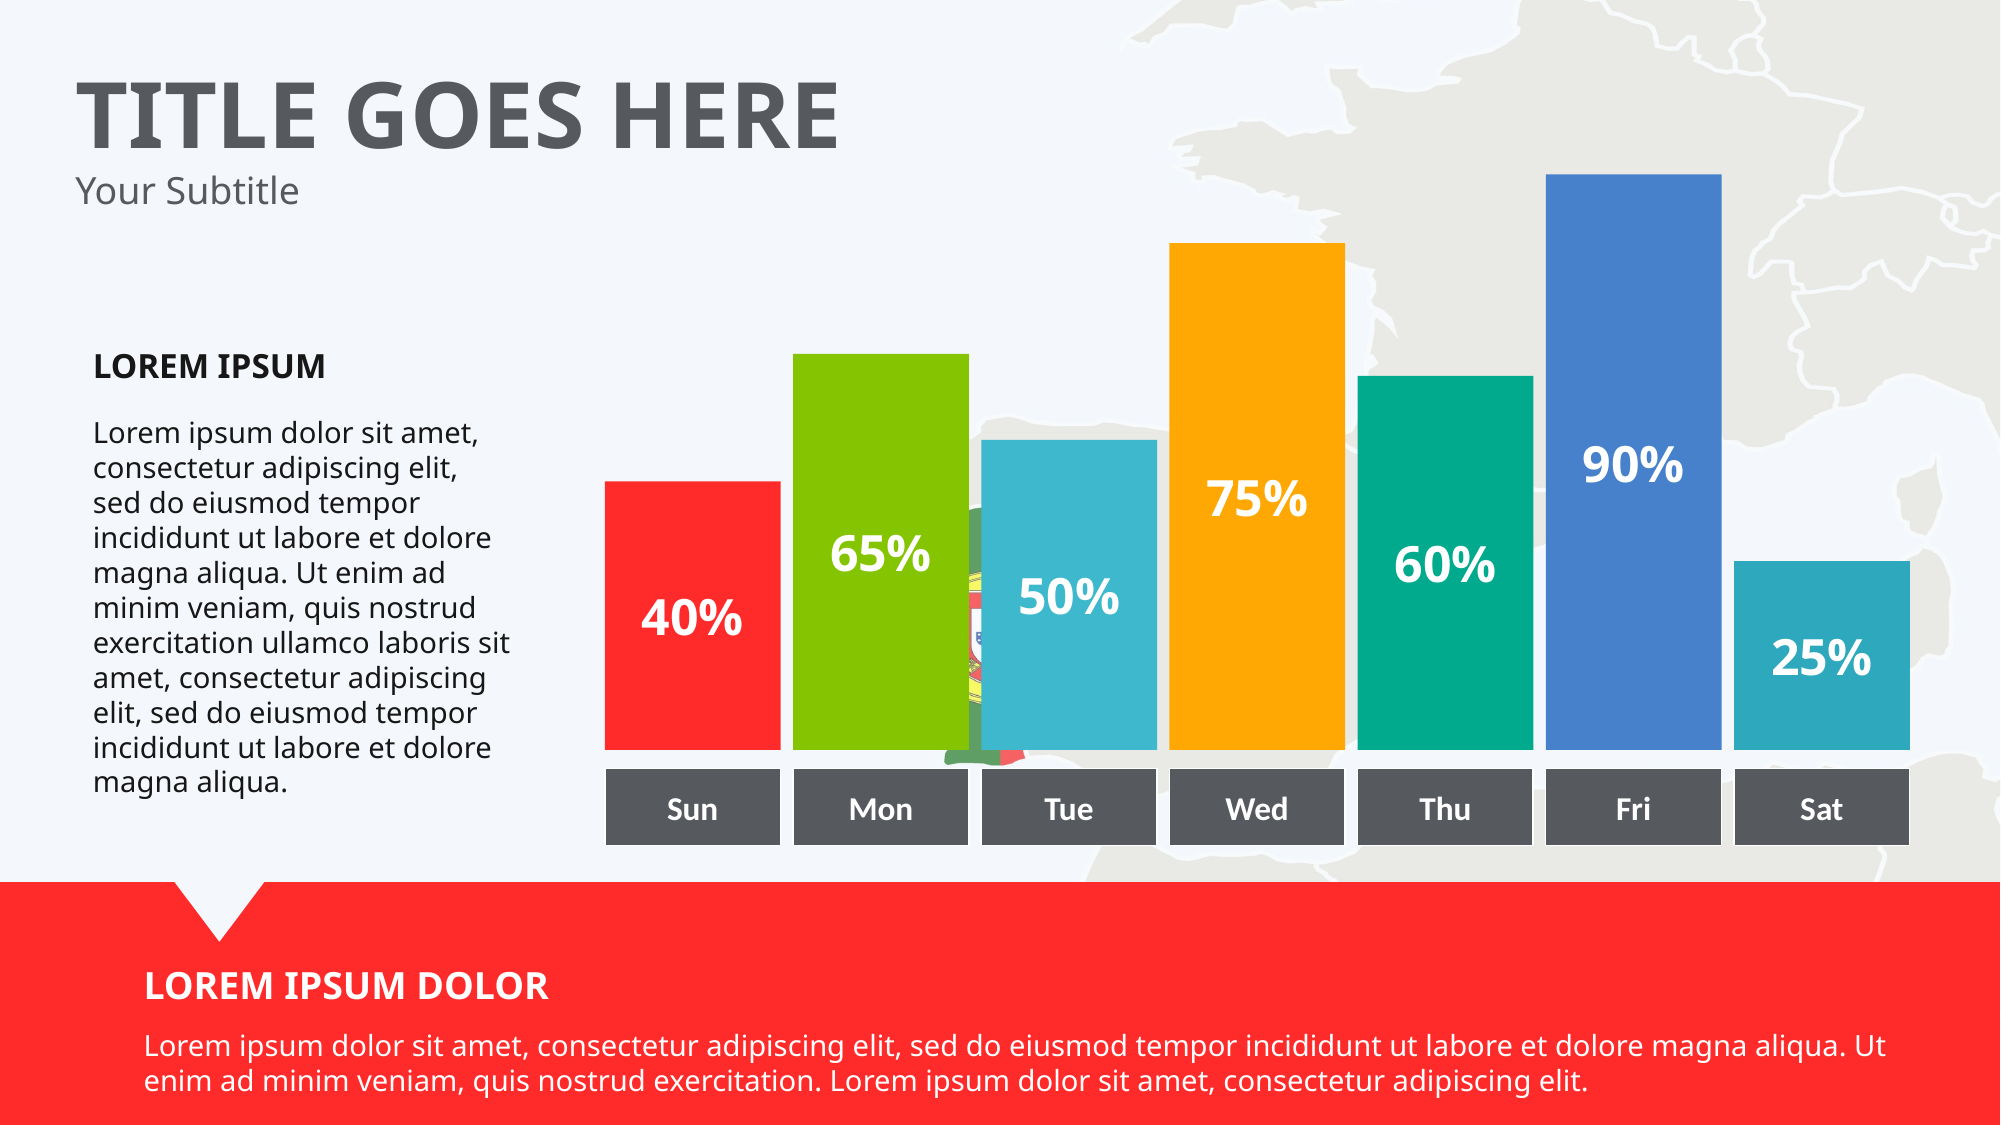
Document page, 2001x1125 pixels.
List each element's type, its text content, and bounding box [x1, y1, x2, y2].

text_box 40% [604, 481, 781, 750]
text_box Sat [1733, 768, 1910, 846]
text_box Fri [1545, 768, 1722, 846]
text_box 60% [1357, 375, 1534, 750]
text_box LOREM IPSUM Lorem ipsum dolor sit amet, consectetur adipiscing elit, sed do eiusmod tempor incididunt ut labore et dolore magna aliqua. Ut enim ad minim veniam, quis nostrud exercitation ullamco laboris sit amet, consectetur adipiscing elit, sed do eiusmod tempor incididunt ut labore et dolore magna aliqua. [78, 337, 529, 807]
text_box LOREM IPSUM DOLOR Lorem ipsum dolor sit amet, consectetur adipiscing elit, sed do eiusmod tempor incididunt ut labore et dolore magna aliqua. Ut enim ad minim veniam, quis nostrud exercitation. Lorem ipsum dolor sit amet, consectetur adipiscing elit. [128, 954, 1940, 1105]
text_box TITLE GOES HERE Your Subtitle [60, 49, 1036, 220]
text_box Thu [1357, 768, 1534, 846]
text_box Mon [792, 768, 969, 846]
text_box 65% [793, 353, 969, 750]
text_box 75% [1169, 243, 1346, 750]
text_box Wed [1169, 768, 1346, 846]
text_box 90% [1545, 174, 1722, 750]
text_box 50% [981, 439, 1158, 750]
text_box [0, 881, 2000, 1125]
text_box Tue [981, 768, 1157, 846]
text_box Sun [604, 768, 781, 846]
text_box 25% [1734, 561, 1910, 750]
